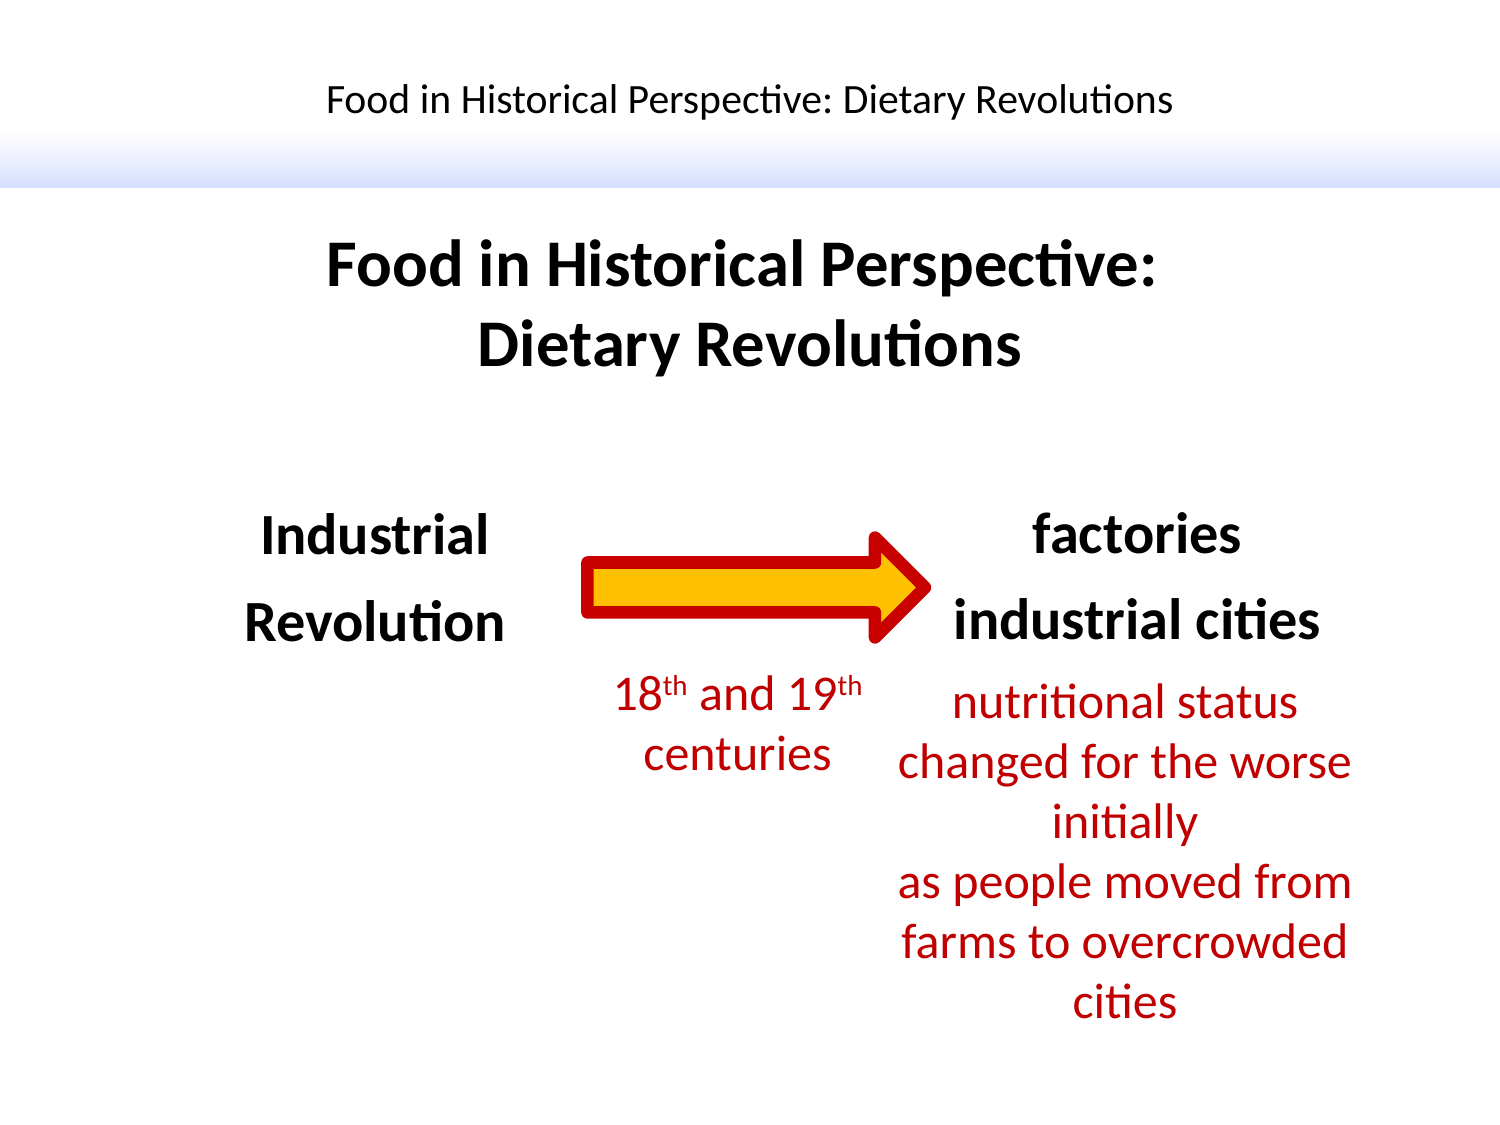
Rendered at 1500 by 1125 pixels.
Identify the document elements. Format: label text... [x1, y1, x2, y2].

text_box factories industrial cities [937, 487, 1338, 659]
text_box Industrial Revolution [187, 489, 563, 661]
text_box Food in Historical Perspective: Dietary Revolutions [0, 64, 1500, 188]
text_box Food in Historical Perspective: Dietary Revolutions [149, 212, 1350, 388]
text_box 18th and 19th centuries [525, 653, 950, 788]
text_box [585, 535, 928, 640]
text_box nutritional status changed for the worse initially as people moved from farms to overcrowded cities [875, 661, 1375, 1036]
